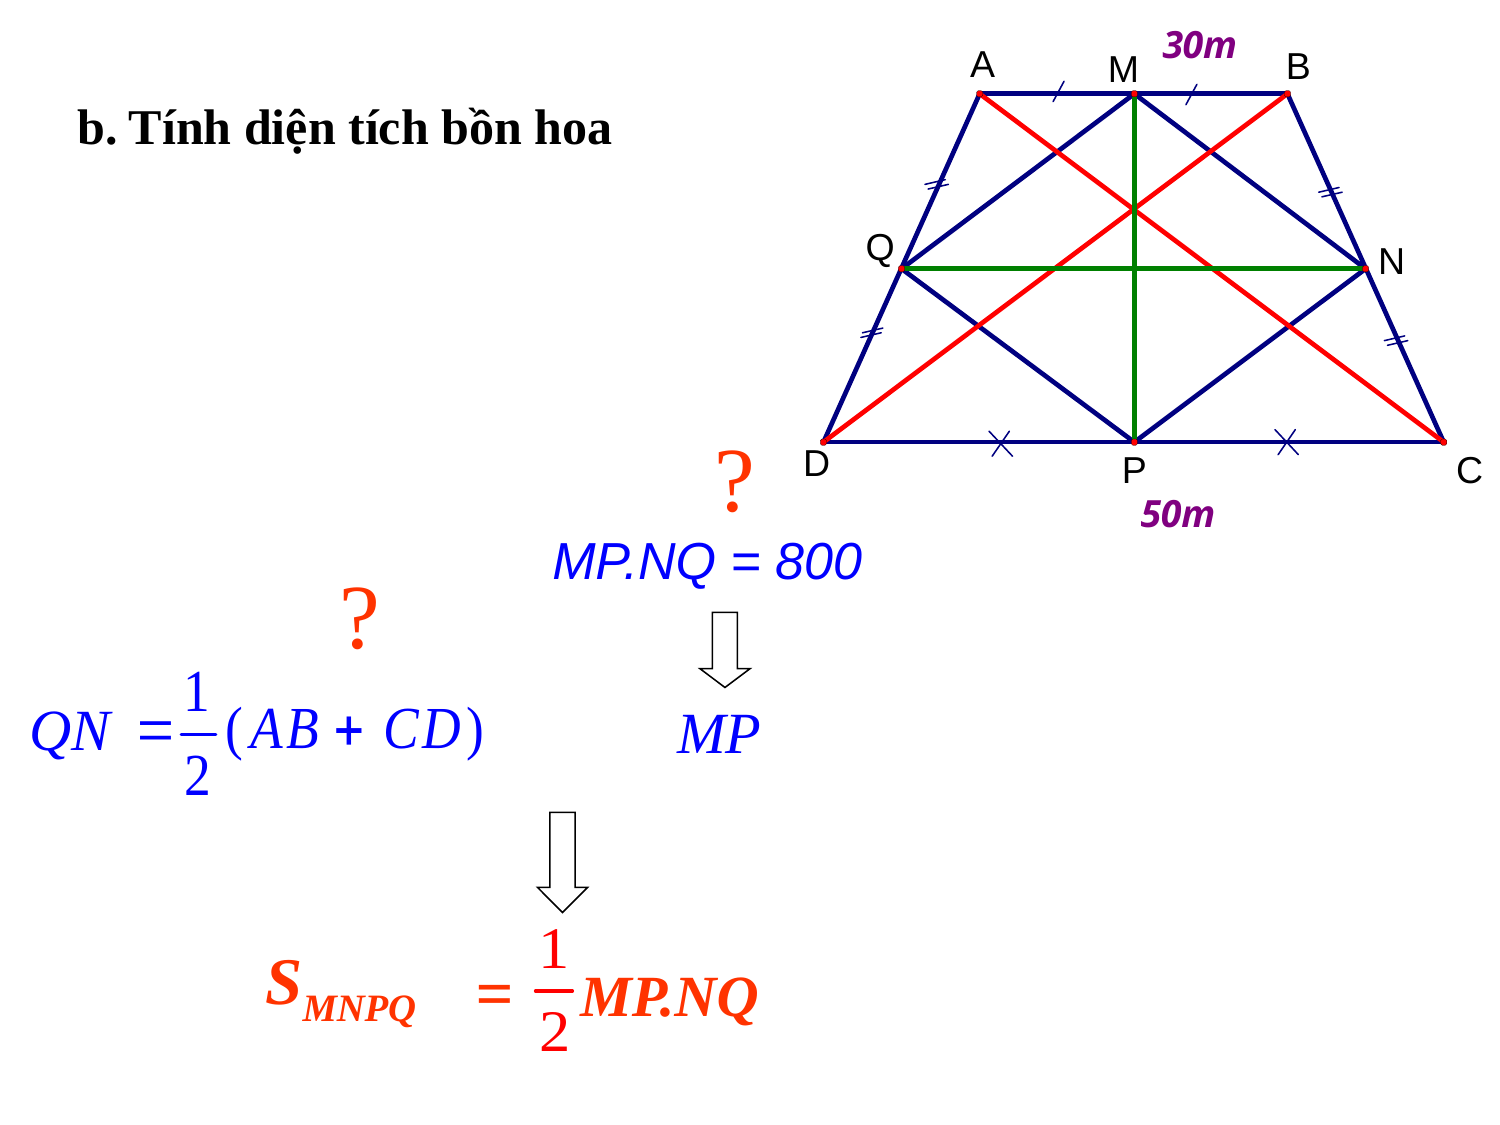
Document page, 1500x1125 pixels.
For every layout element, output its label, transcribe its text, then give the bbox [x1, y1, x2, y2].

text_box SMNPQ [250, 930, 464, 1036]
picture [787, 0, 1499, 557]
text_box = MP.NQ [443, 942, 519, 1038]
text_box MP [662, 687, 800, 773]
text_box b. Tính diện tích bồn hoa [62, 87, 700, 163]
text_box ? [699, 412, 775, 519]
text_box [524, 912, 588, 1065]
text_box [537, 812, 588, 910]
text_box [103, 654, 492, 805]
text_box = MP.NQ [591, 942, 957, 1038]
text_box ? [324, 549, 388, 653]
text_box QN [14, 685, 98, 770]
text_box MP.NQ = 800 [537, 519, 988, 597]
text_box [699, 612, 751, 688]
